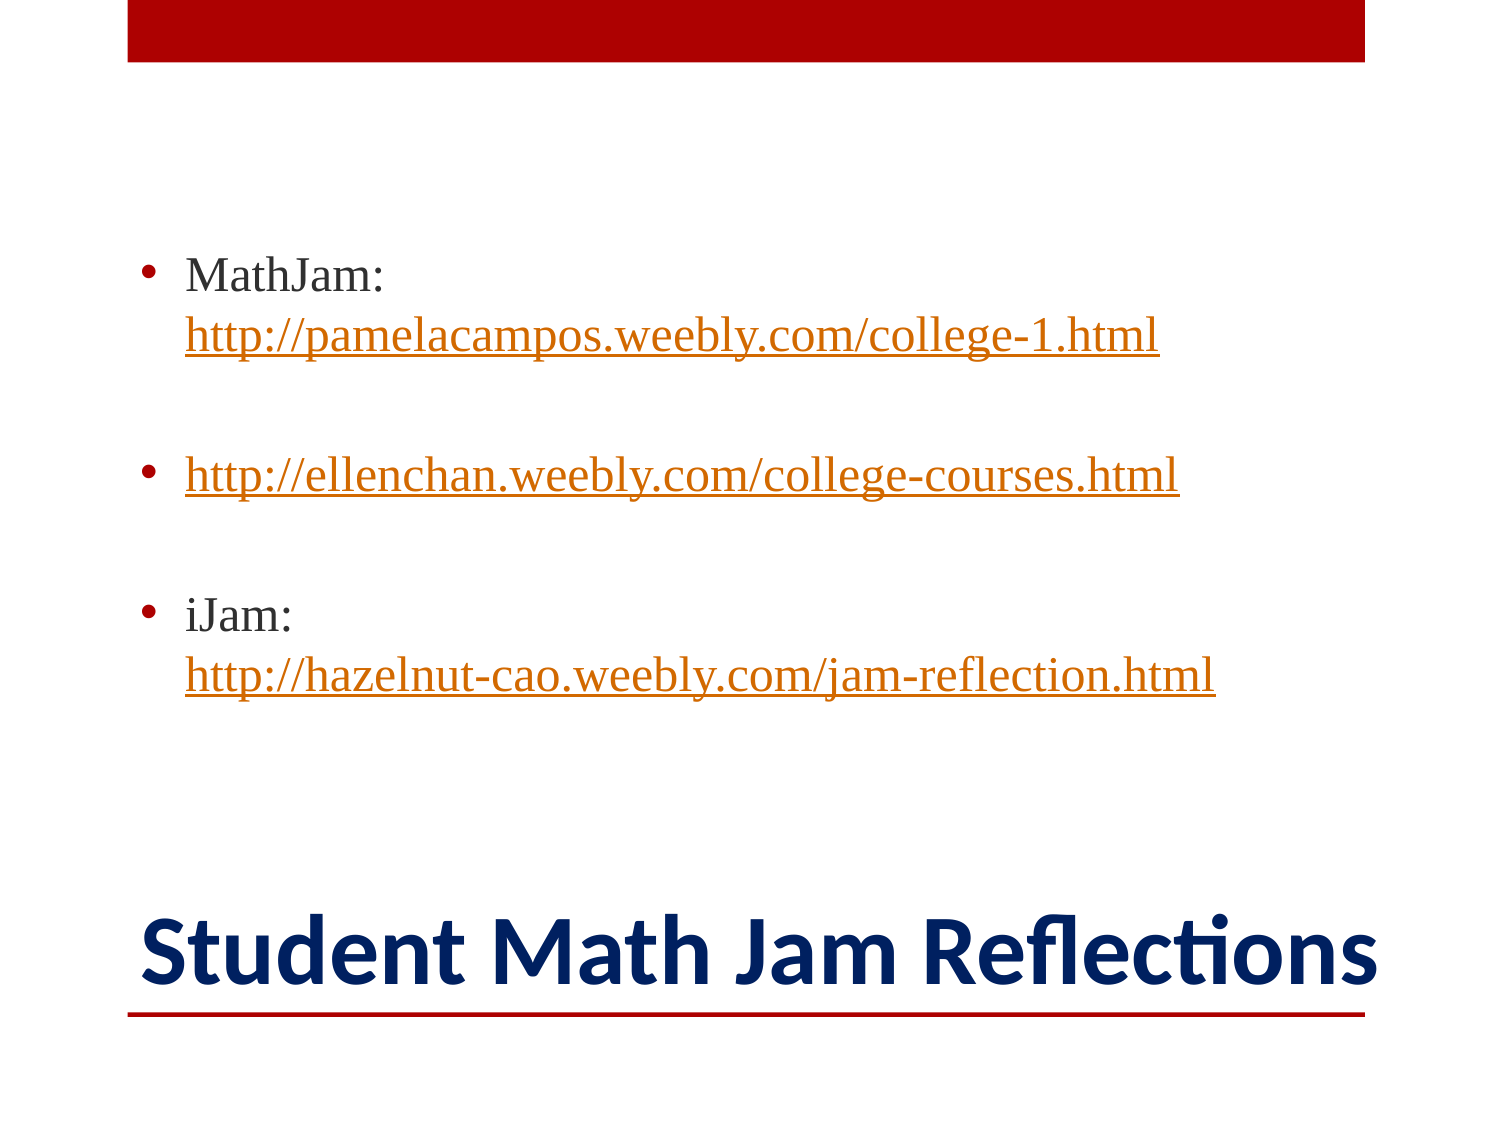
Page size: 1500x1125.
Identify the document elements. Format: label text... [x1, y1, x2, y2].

list MathJam: http://pamelacampos.weebly.com/college-1.html http://ellenchan.weebly.com/college-courses.html iJam: http://hazelnut-cao.weebly.com/jam-reflection.html [125, 187, 1363, 825]
title Student Math Jam Reflections [125, 750, 1438, 1013]
